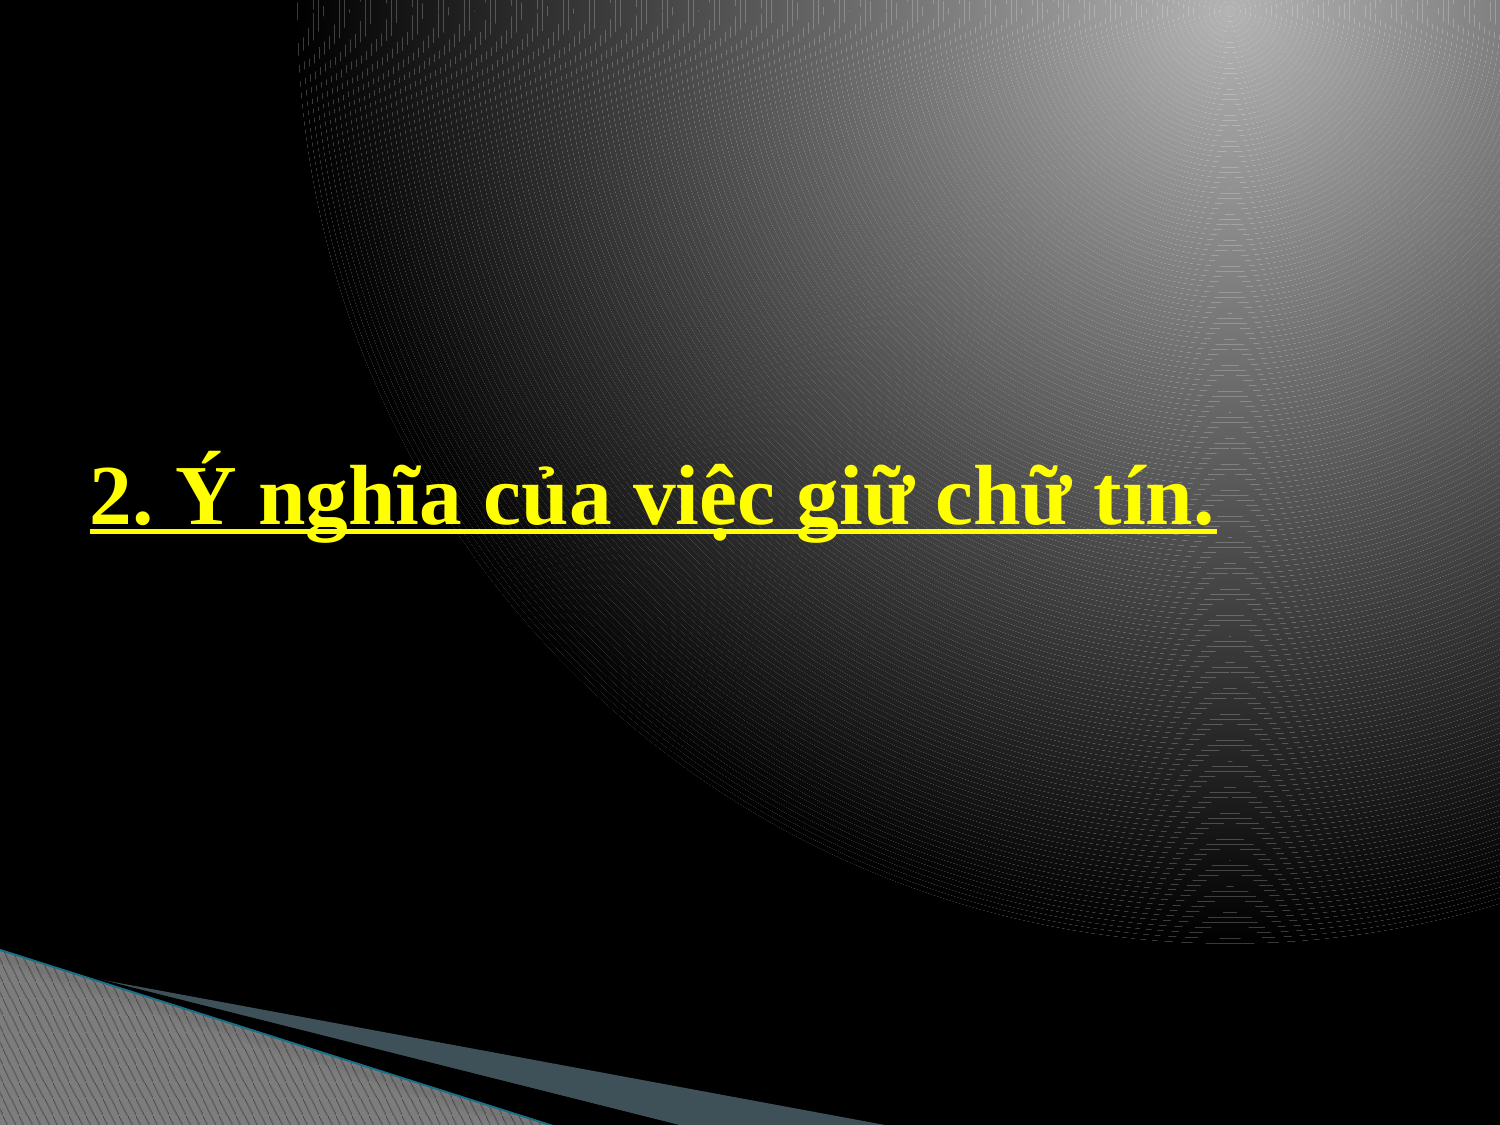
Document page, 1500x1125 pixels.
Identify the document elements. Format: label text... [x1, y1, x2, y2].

title 2. Ý nghĩa của việc giữ chữ tín. [75, 45, 1425, 1038]
picture [0, 952, 543, 1125]
